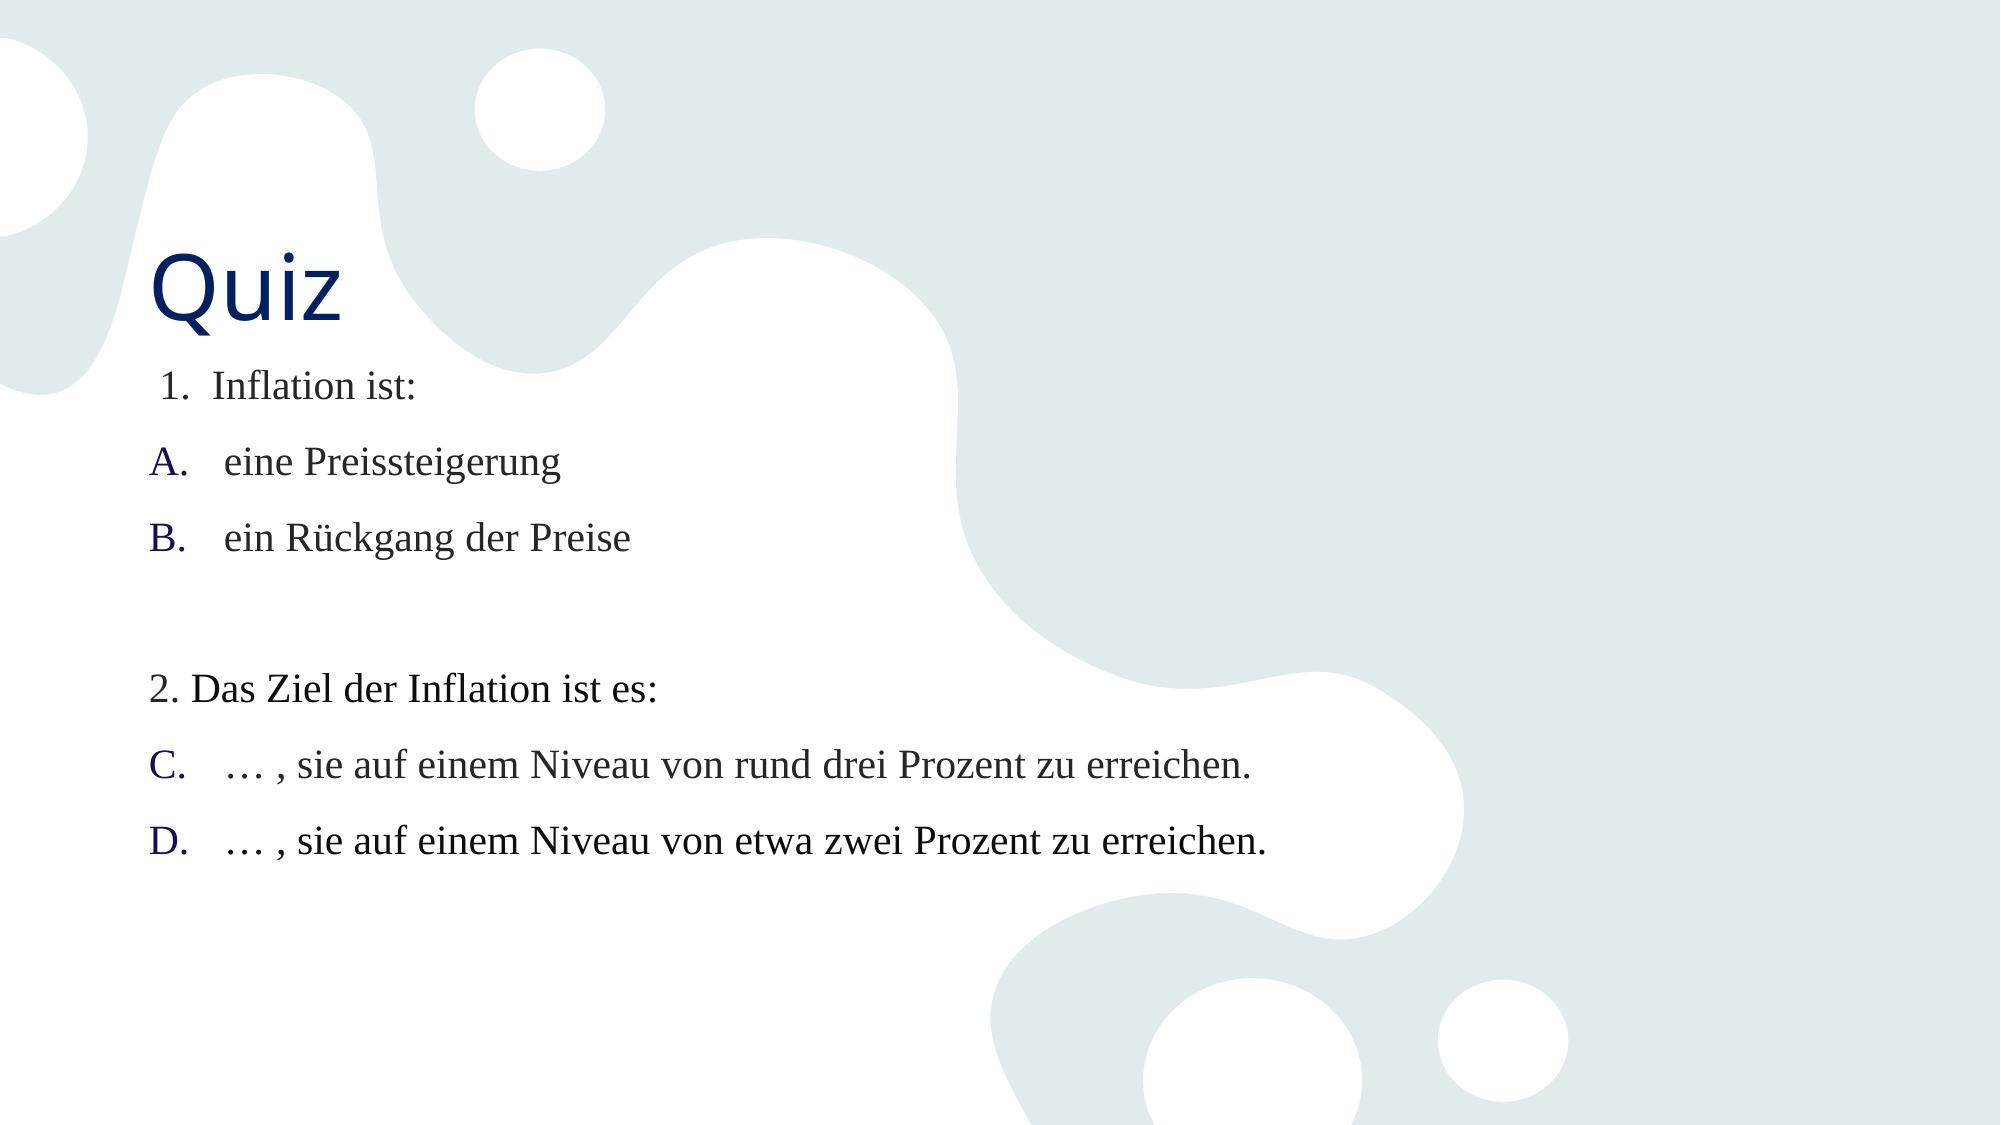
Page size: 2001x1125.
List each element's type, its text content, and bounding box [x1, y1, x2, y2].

list 1. Inflation ist: eine Preissteigerung ein Rückgang der Preise 2. Das Ziel der Inflation ist es: … , sie auf einem Niveau von rund drei Prozent zu erreichen. … , sie auf einem Niveau von etwa zwei Prozent zu erreichen. [133, 345, 1934, 1008]
title Quiz [133, 220, 1934, 345]
